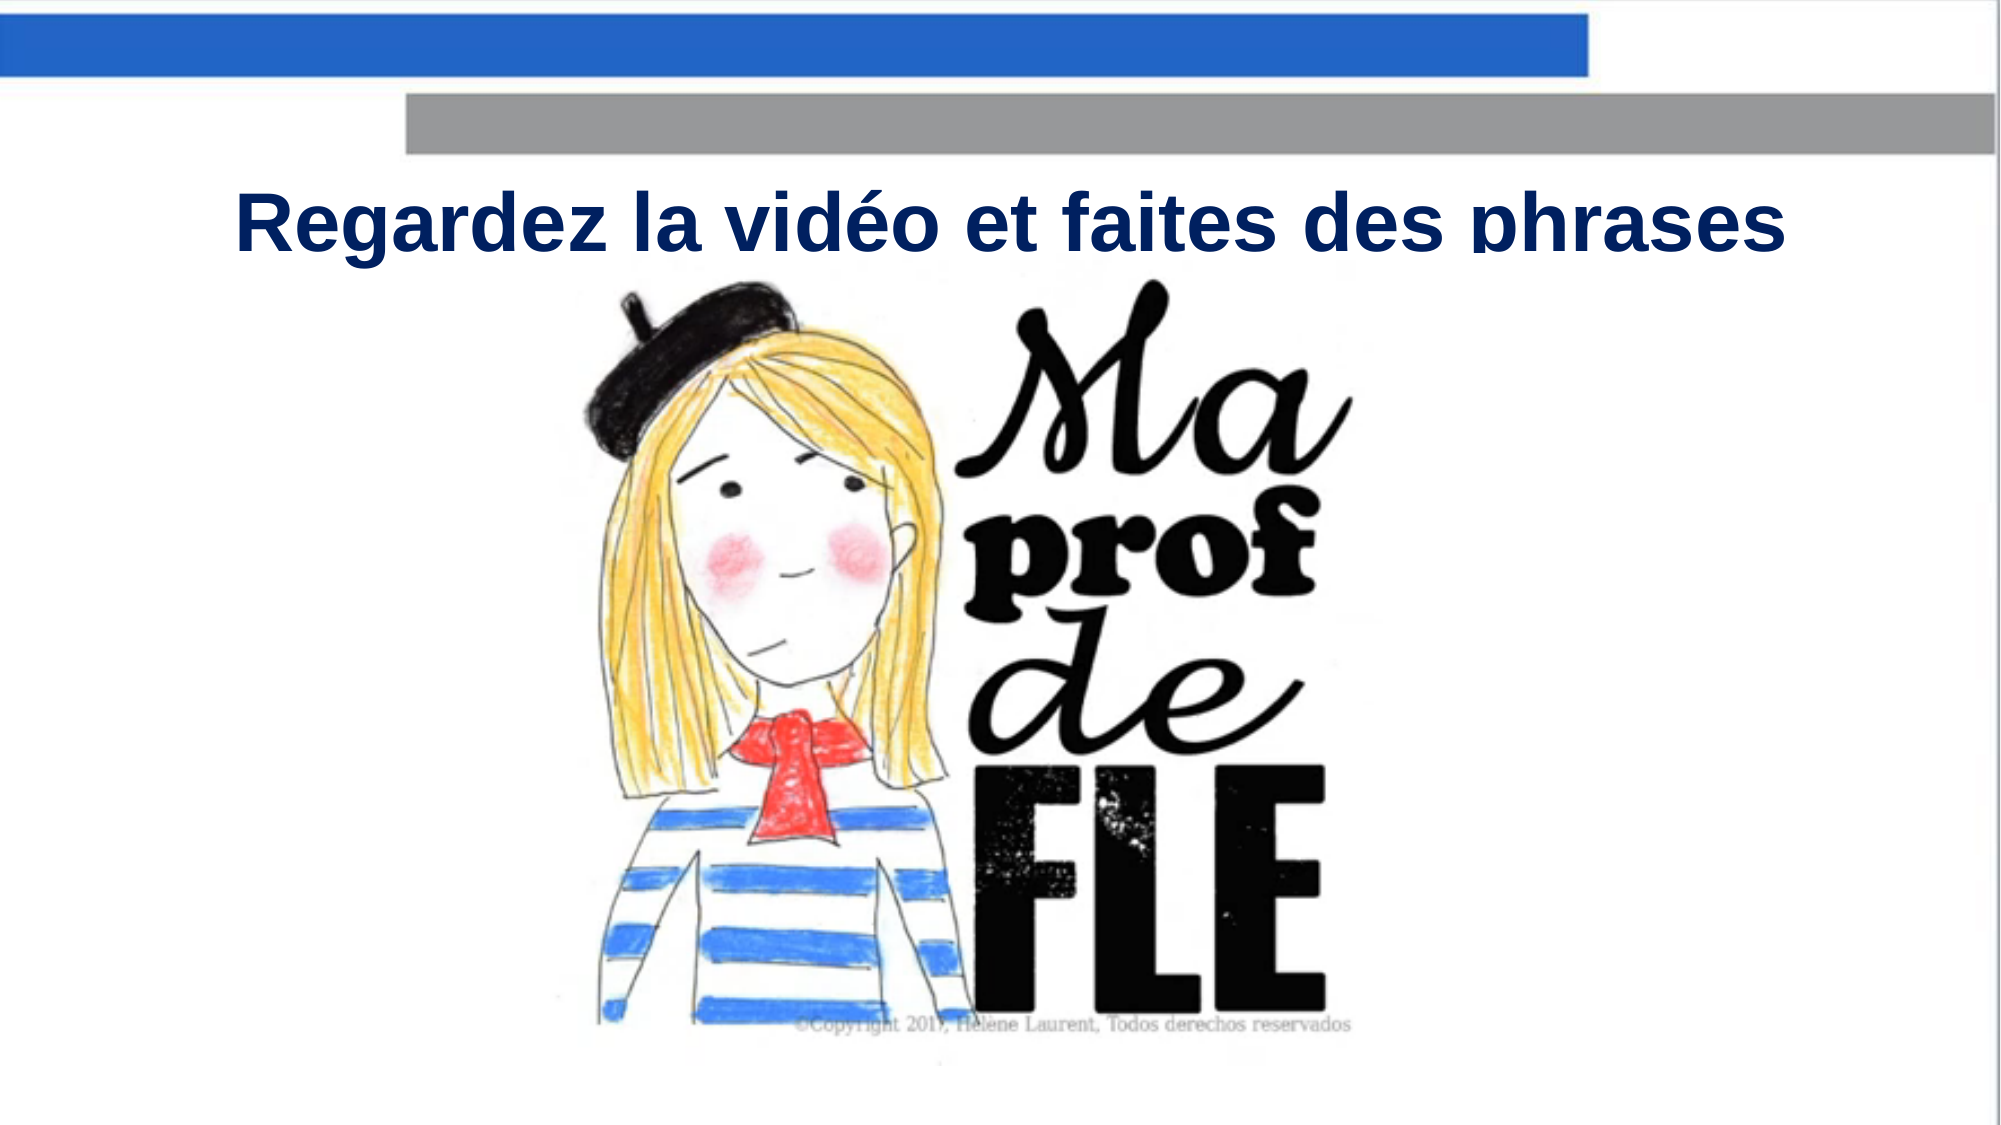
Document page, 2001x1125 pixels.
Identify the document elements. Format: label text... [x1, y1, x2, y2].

picture [0, 0, 2001, 1125]
text_box Regardez la vidéo et faites des phrases [219, 160, 1849, 276]
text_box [433, 252, 1519, 1067]
